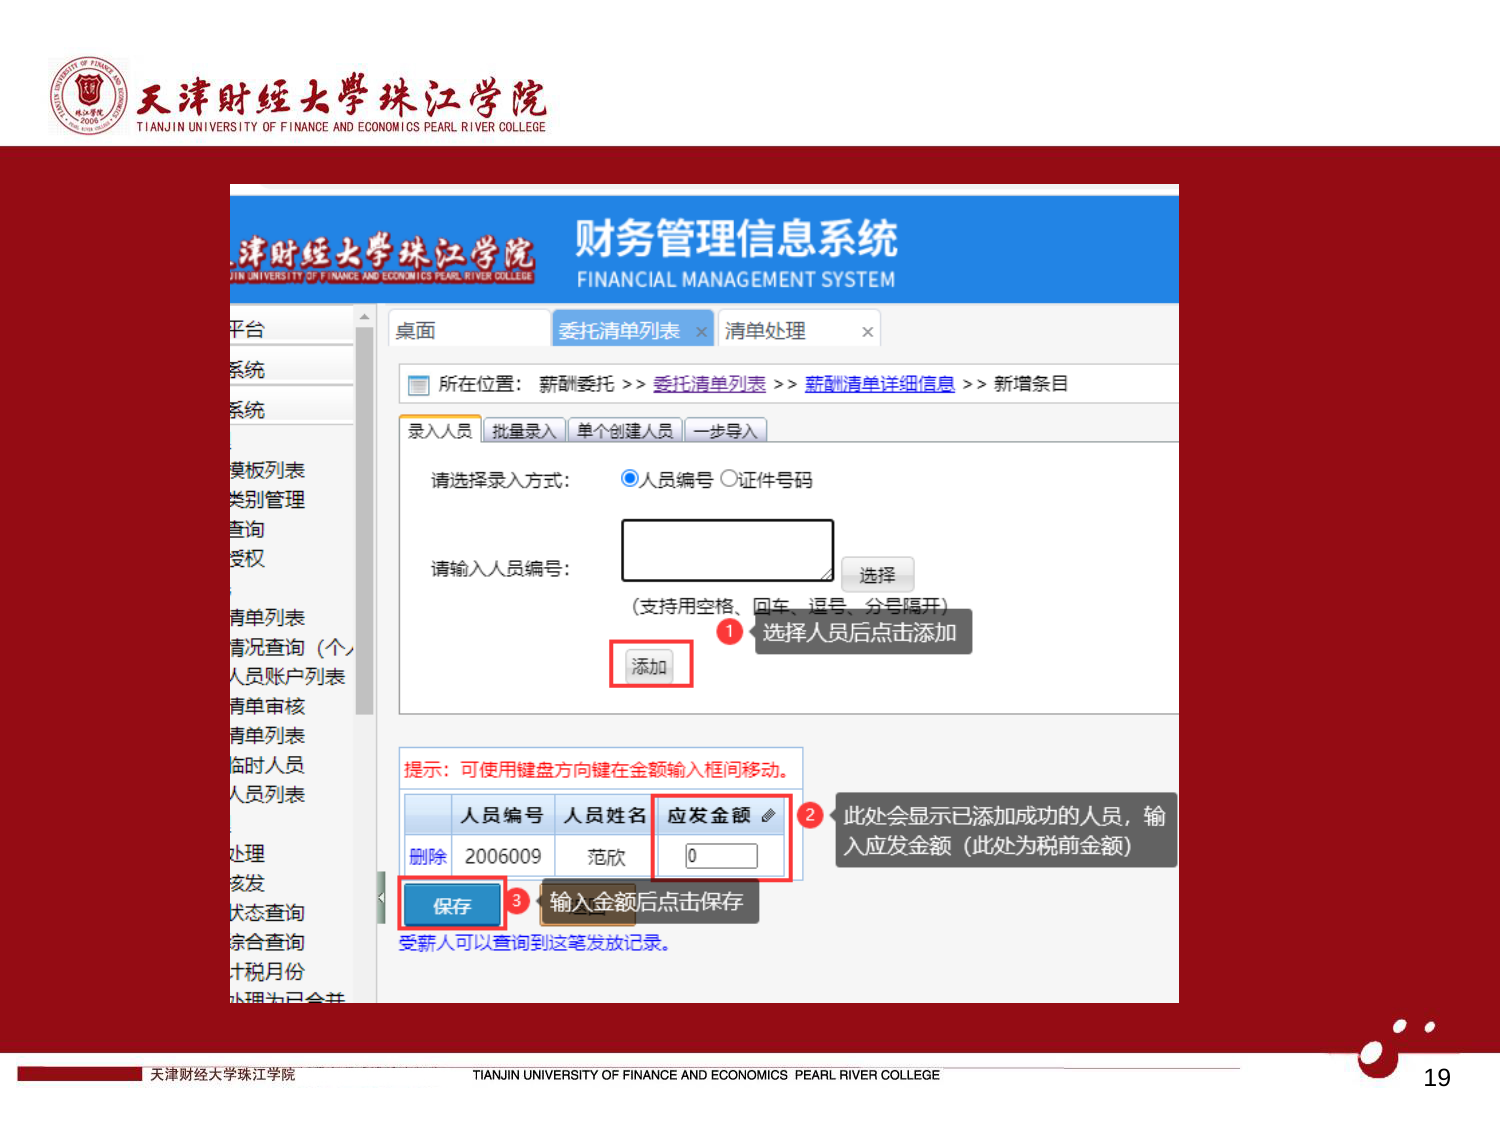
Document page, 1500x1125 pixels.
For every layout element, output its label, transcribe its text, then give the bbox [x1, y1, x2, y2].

picture [0, 0, 1500, 1125]
slide_number 19 [1115, 1046, 1467, 1107]
